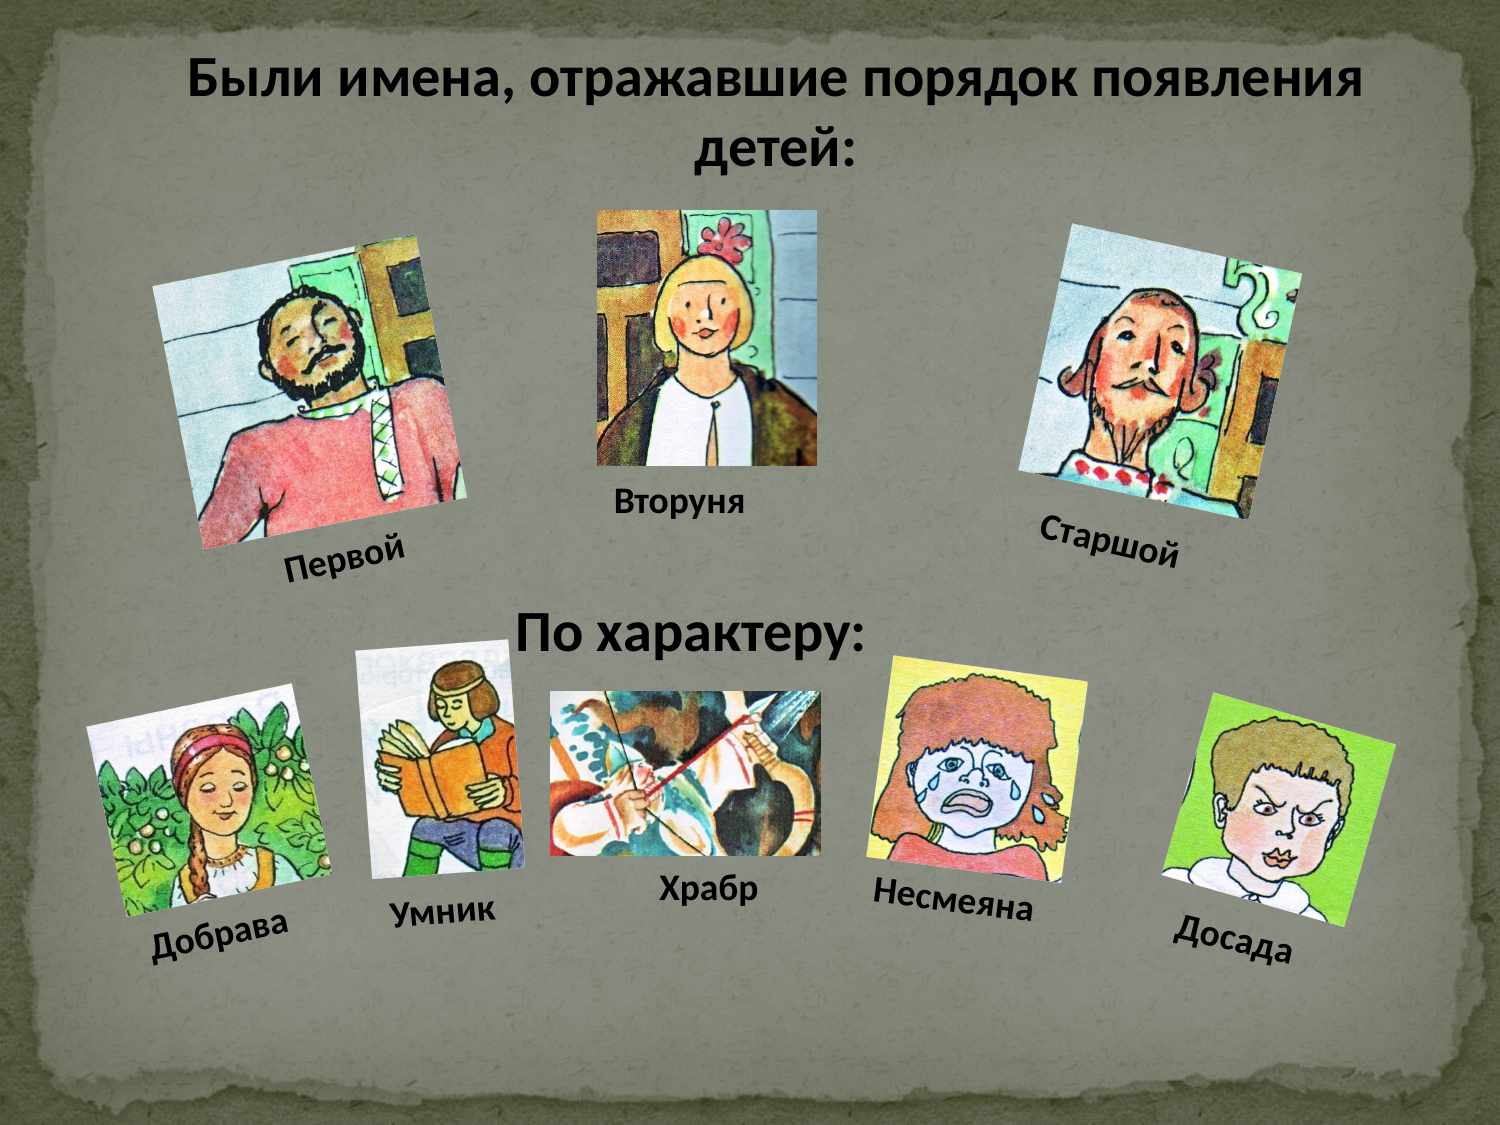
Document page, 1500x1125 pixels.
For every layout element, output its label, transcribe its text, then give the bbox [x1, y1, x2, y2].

picture [87, 684, 331, 916]
picture [597, 210, 817, 466]
picture [550, 691, 821, 856]
picture [1019, 224, 1301, 519]
text_box Вторуня [562, 468, 797, 529]
picture [867, 656, 1087, 880]
picture [1162, 693, 1395, 926]
text_box Были имена, отражавшие порядок появления детей: [128, 30, 1424, 186]
text_box Умник [372, 882, 518, 945]
text_box Старшой [995, 484, 1226, 593]
picture [153, 235, 466, 549]
picture [356, 640, 524, 879]
text_box Несмеяна [855, 855, 1061, 941]
text_box Досада [1156, 890, 1376, 998]
text_box Храбр [562, 855, 856, 916]
text_box Первой [234, 529, 454, 608]
text_box Добрава [128, 878, 337, 979]
text_box По характеру: [456, 585, 926, 671]
